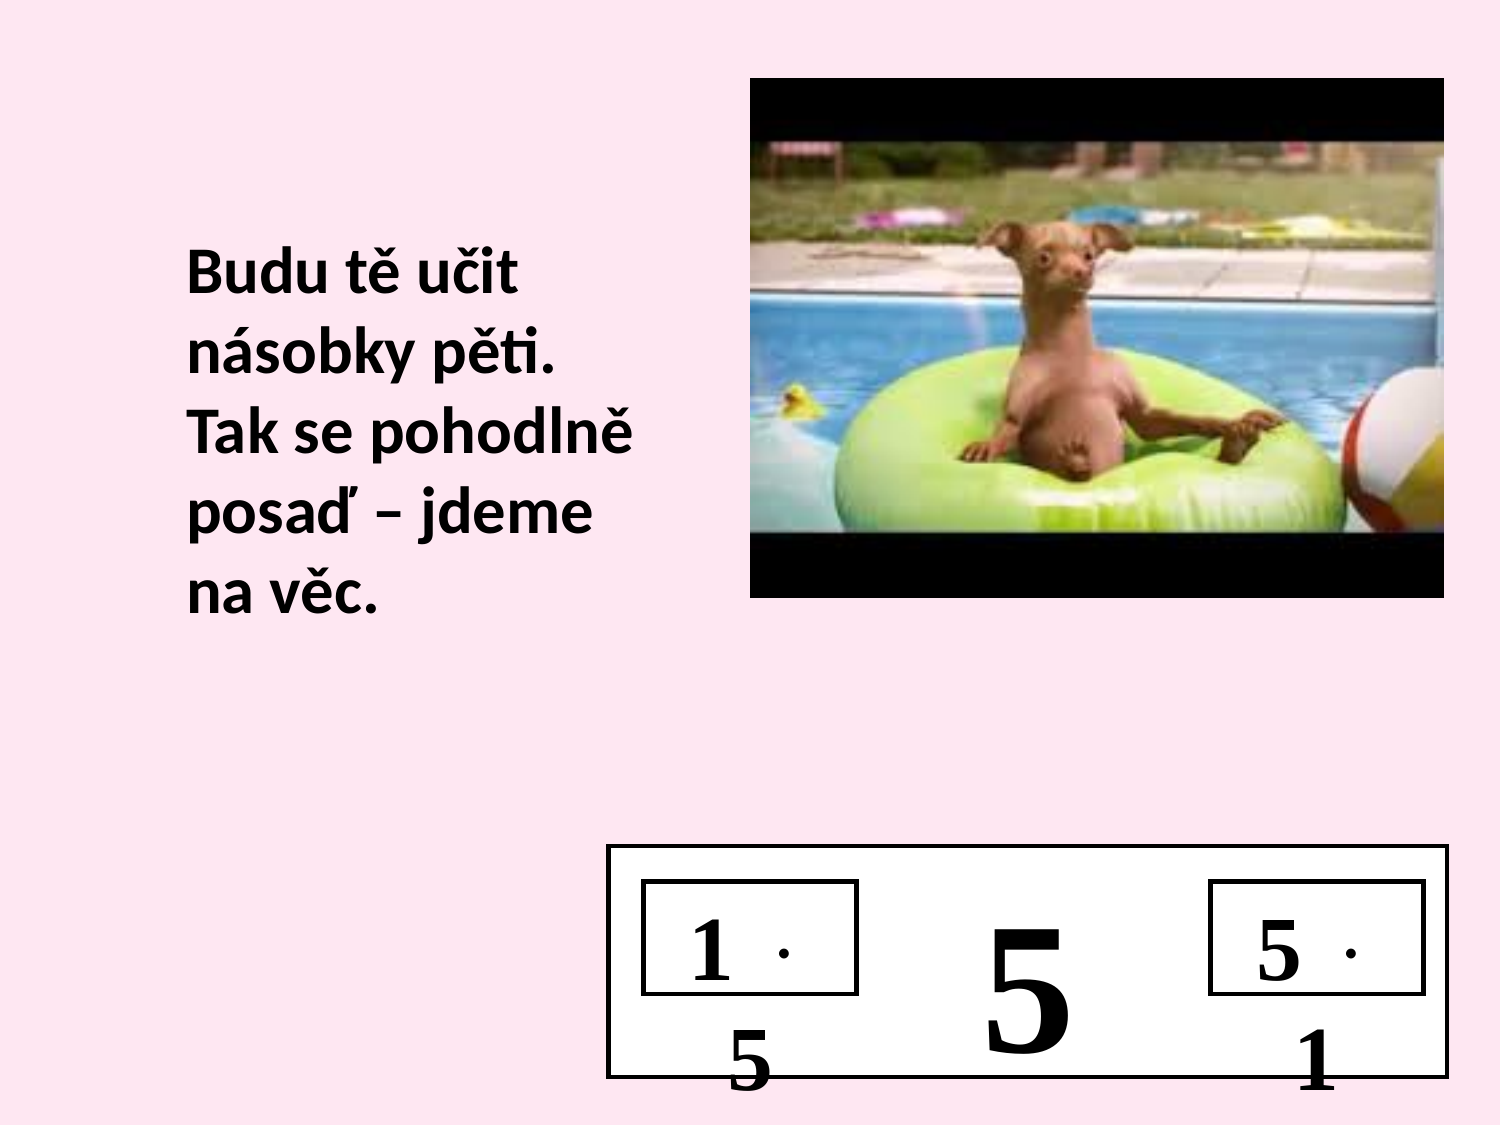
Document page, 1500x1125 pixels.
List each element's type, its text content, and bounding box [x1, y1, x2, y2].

text_box 5  1 [1210, 881, 1424, 994]
text_box Budu tě učit násobky pěti. Tak se pohodlně posaď – jdeme na věc. [171, 219, 691, 635]
picture [749, 77, 1444, 598]
text_box [608, 845, 1447, 1078]
text_box 1  5 [643, 881, 857, 994]
text_box 5 [903, 857, 1154, 1054]
